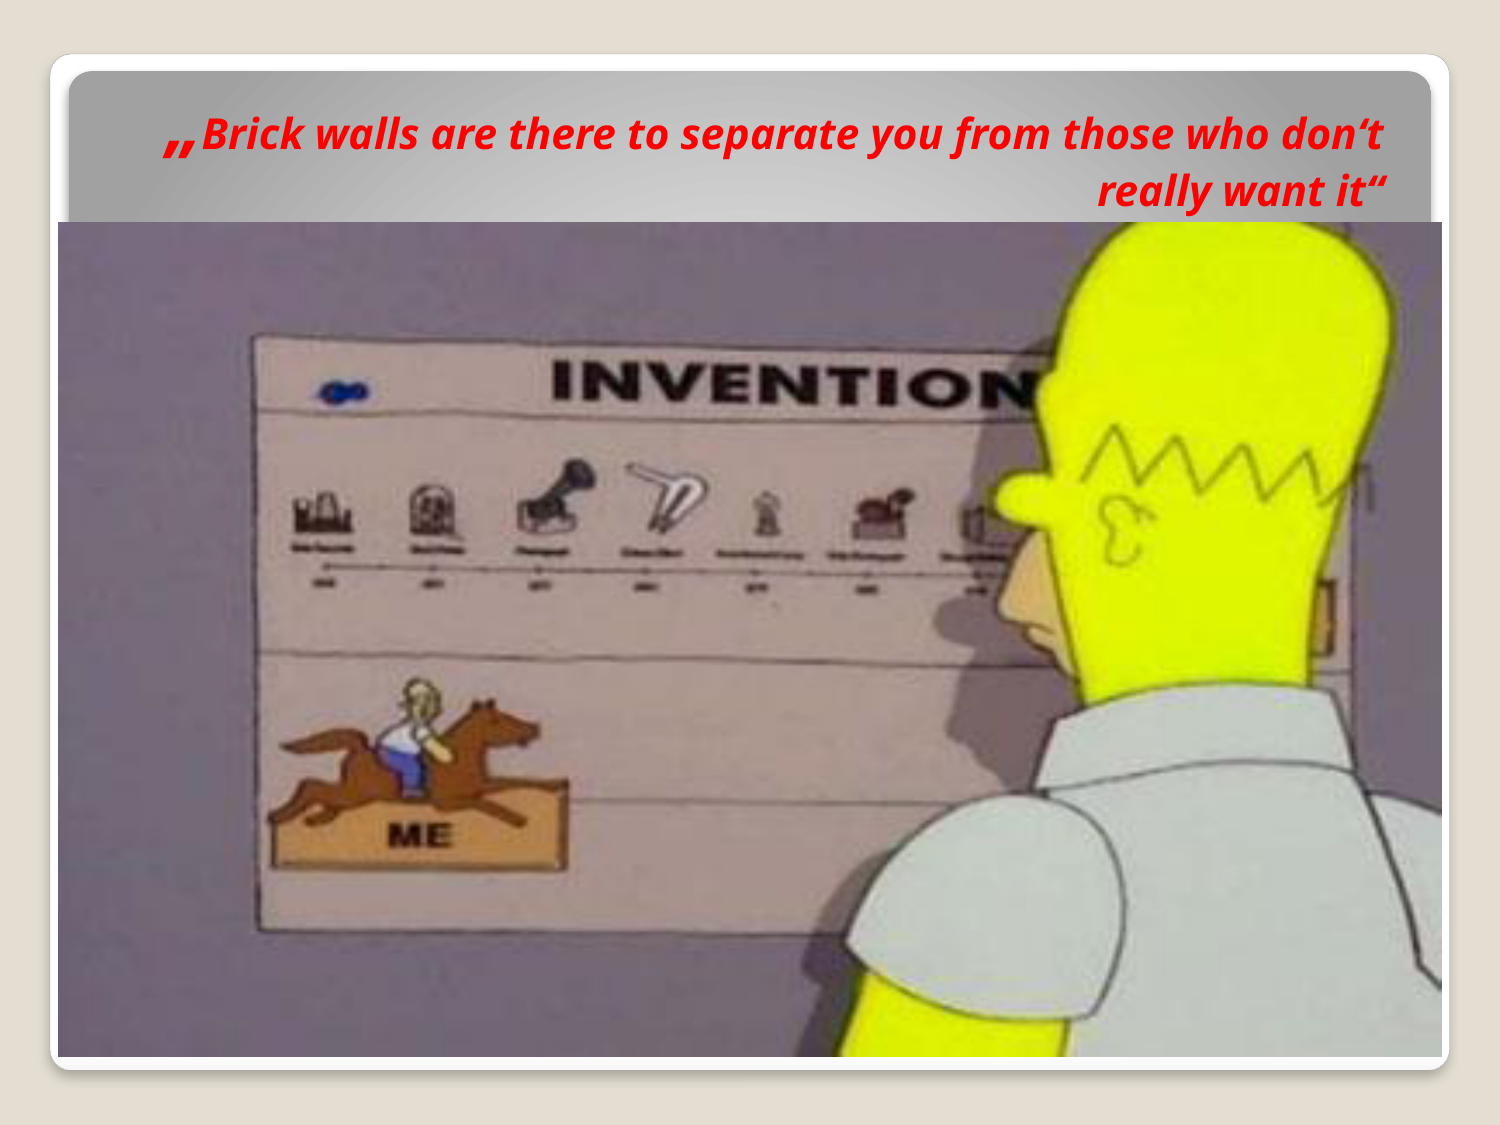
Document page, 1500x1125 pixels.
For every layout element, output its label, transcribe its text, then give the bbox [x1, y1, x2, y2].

title „Brick walls are there to separate you from those who don‘t really want it“ [128, 70, 1393, 221]
picture [58, 222, 1442, 1057]
